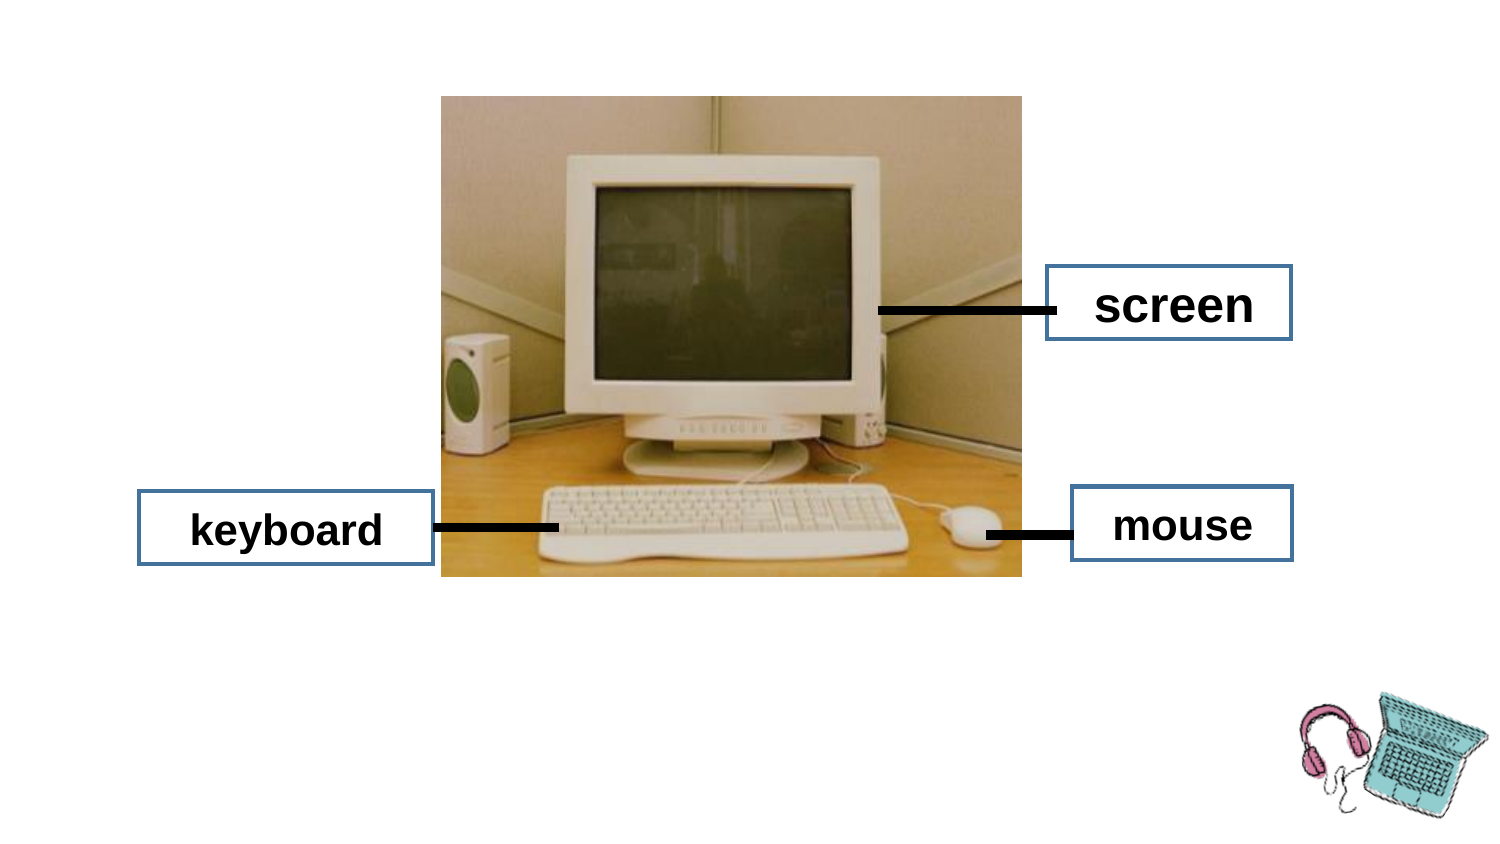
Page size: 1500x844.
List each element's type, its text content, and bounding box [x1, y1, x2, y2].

text_box 1 [1046, 265, 1292, 340]
text_box screen [1082, 236, 1267, 338]
text_box mouse [1101, 491, 1265, 555]
text_box [1071, 486, 1293, 561]
picture [1292, 673, 1494, 832]
text_box [138, 490, 434, 565]
text_box keyboard [178, 495, 396, 560]
picture [441, 96, 1022, 577]
